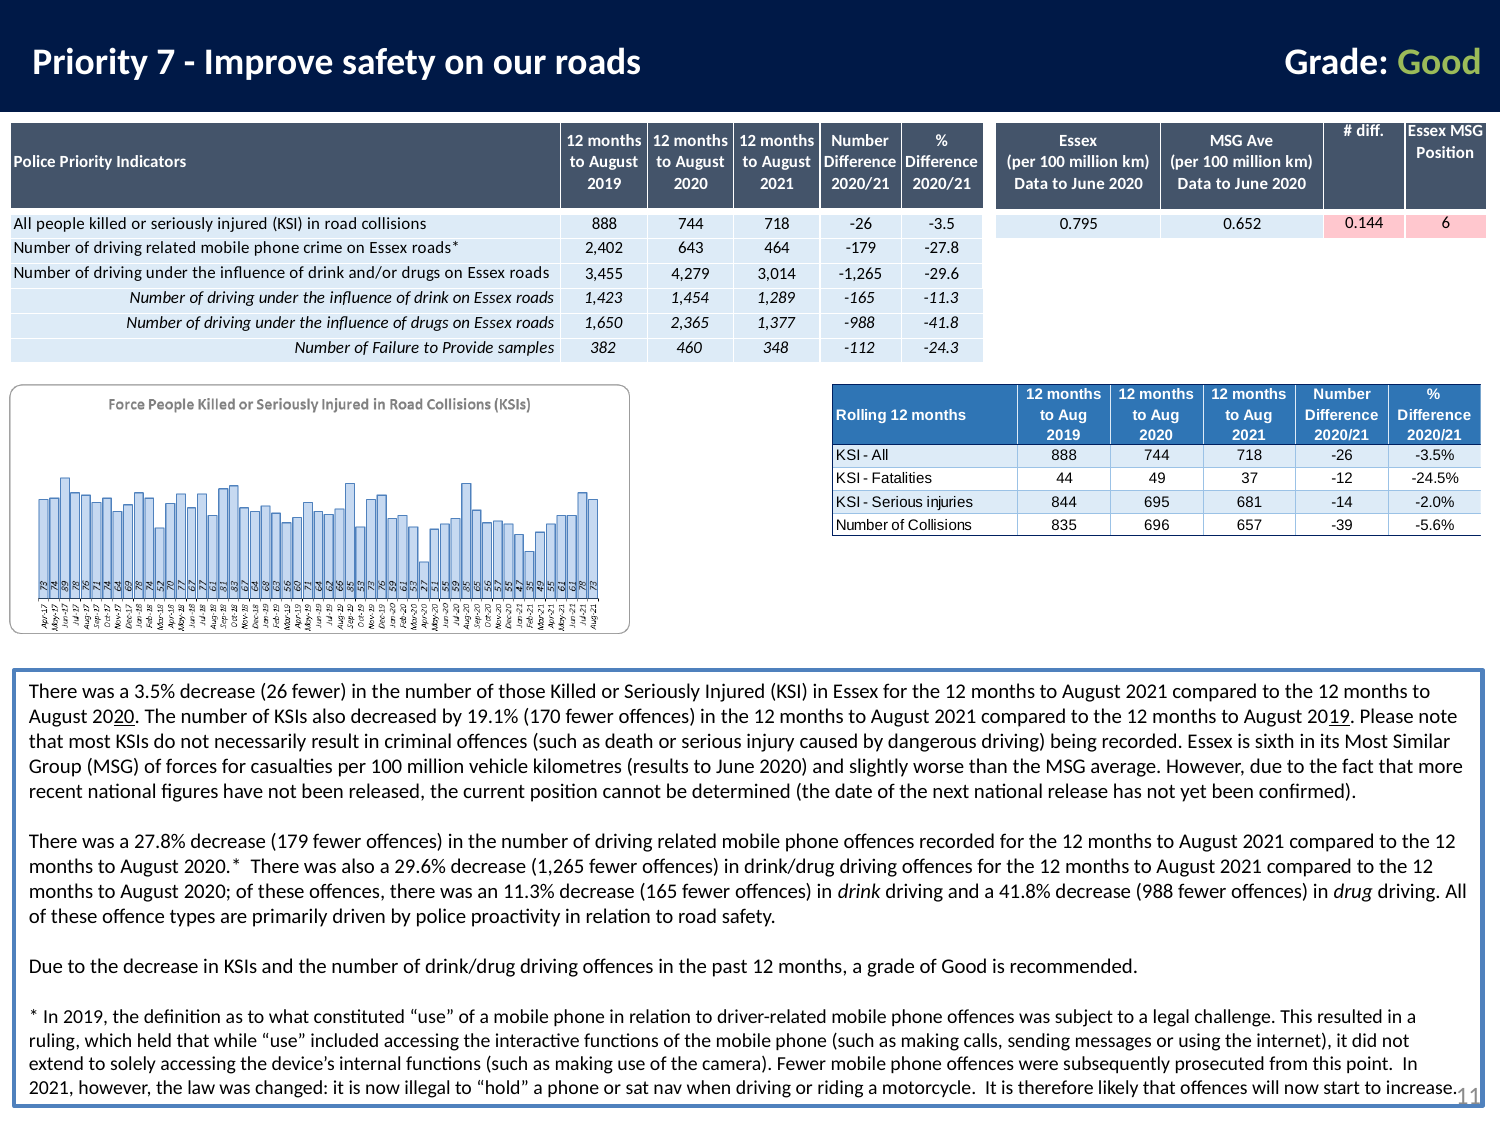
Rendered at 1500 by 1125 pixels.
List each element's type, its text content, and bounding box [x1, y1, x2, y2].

picture [831, 384, 1482, 537]
text_box [0, 0, 1500, 114]
slide_number 11 [1146, 1064, 1497, 1125]
text_box There was a 3.5% decrease (26 fewer) in the number of those Killed or Seriously Injured (KSI) in Essex for the 12 months to August 2021 compared to the 12 months to August 2020. The number of KSIs also decreased by 19.1% (170 fewer offences) in the 12 months to August 2021 compared to the 12 months to August 2019. Please note that most KSIs do not necessarily result in criminal offences (such as death or serious injury caused by dangerous driving) being recorded. Essex is sixth in its Most Similar Group (MSG) of forces for casualties per 100 million vehicle kilometres (results to June 2020) and slightly worse than the MSG average. However, due to the fact that more recent national figures have not been released, the current position cannot be determined (the date of the next national release has not yet been confirmed). There was a 27.8% decrease (179 fewer offences) in the number of driving related mobile phone offences recorded for the 12 months to August 2021 compared to the 12 months to August 2020.* There was also a 29.6% decrease (1,265 fewer offences) in drink/drug driving offences for the 12 months to August 2021 compared to the 12 months to August 2020; of these offences, there was an 11.3% decrease (165 fewer offences) in drink driving and a 41.8% decrease (988 fewer offences) in drug driving. All of these offence types are primarily driven by police proactivity in relation to road safety. Due to the decrease in KSIs and the number of drink/drug driving offences in the past 12 months, a grade of Good is recommended. * In 2019, the definition as to what constituted “use” of a mobile phone in relation to driver-related mobile phone offences was subject to a legal challenge. This resulted in a ruling, which held that while “use” included accessing the interactive functions of the mobile phone (such as making calls, sending messages or using the internet), it did not extend to solely accessing the device’s internal functions (such as making use of the camera). Fewer mobile phone offences were subsequently prosecuted from this point. In 2021, however, the law was changed: it is now illegal to “hold” a phone or sat nav when driving or riding a motorcycle. It is therefore likely that offences will now start to increase. [12, 668, 1485, 1108]
text_box Grade: Good [1269, 29, 1500, 90]
picture [9, 121, 1487, 364]
text_box Priority 7 - Improve safety on our roads [17, 29, 869, 90]
picture [9, 384, 631, 634]
